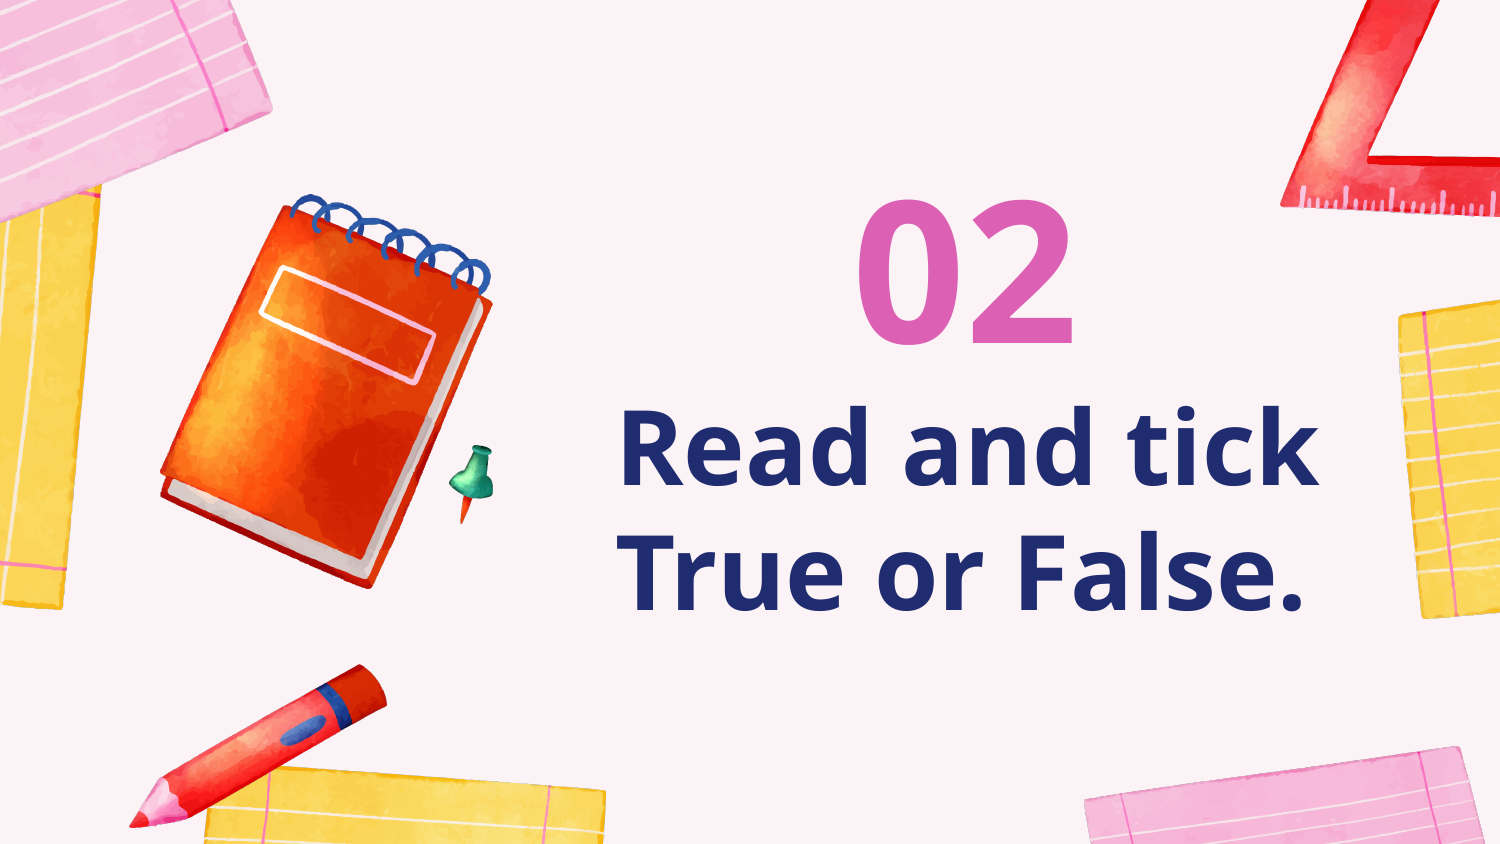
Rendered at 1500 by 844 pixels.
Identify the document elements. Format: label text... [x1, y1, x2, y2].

picture [0, 0, 493, 609]
title 02 [837, 162, 1115, 366]
subtitle Read and tick True or False. [600, 366, 1378, 422]
picture [129, 664, 606, 844]
picture [1280, 0, 1500, 218]
picture [1084, 746, 1487, 844]
picture [1398, 298, 1500, 619]
